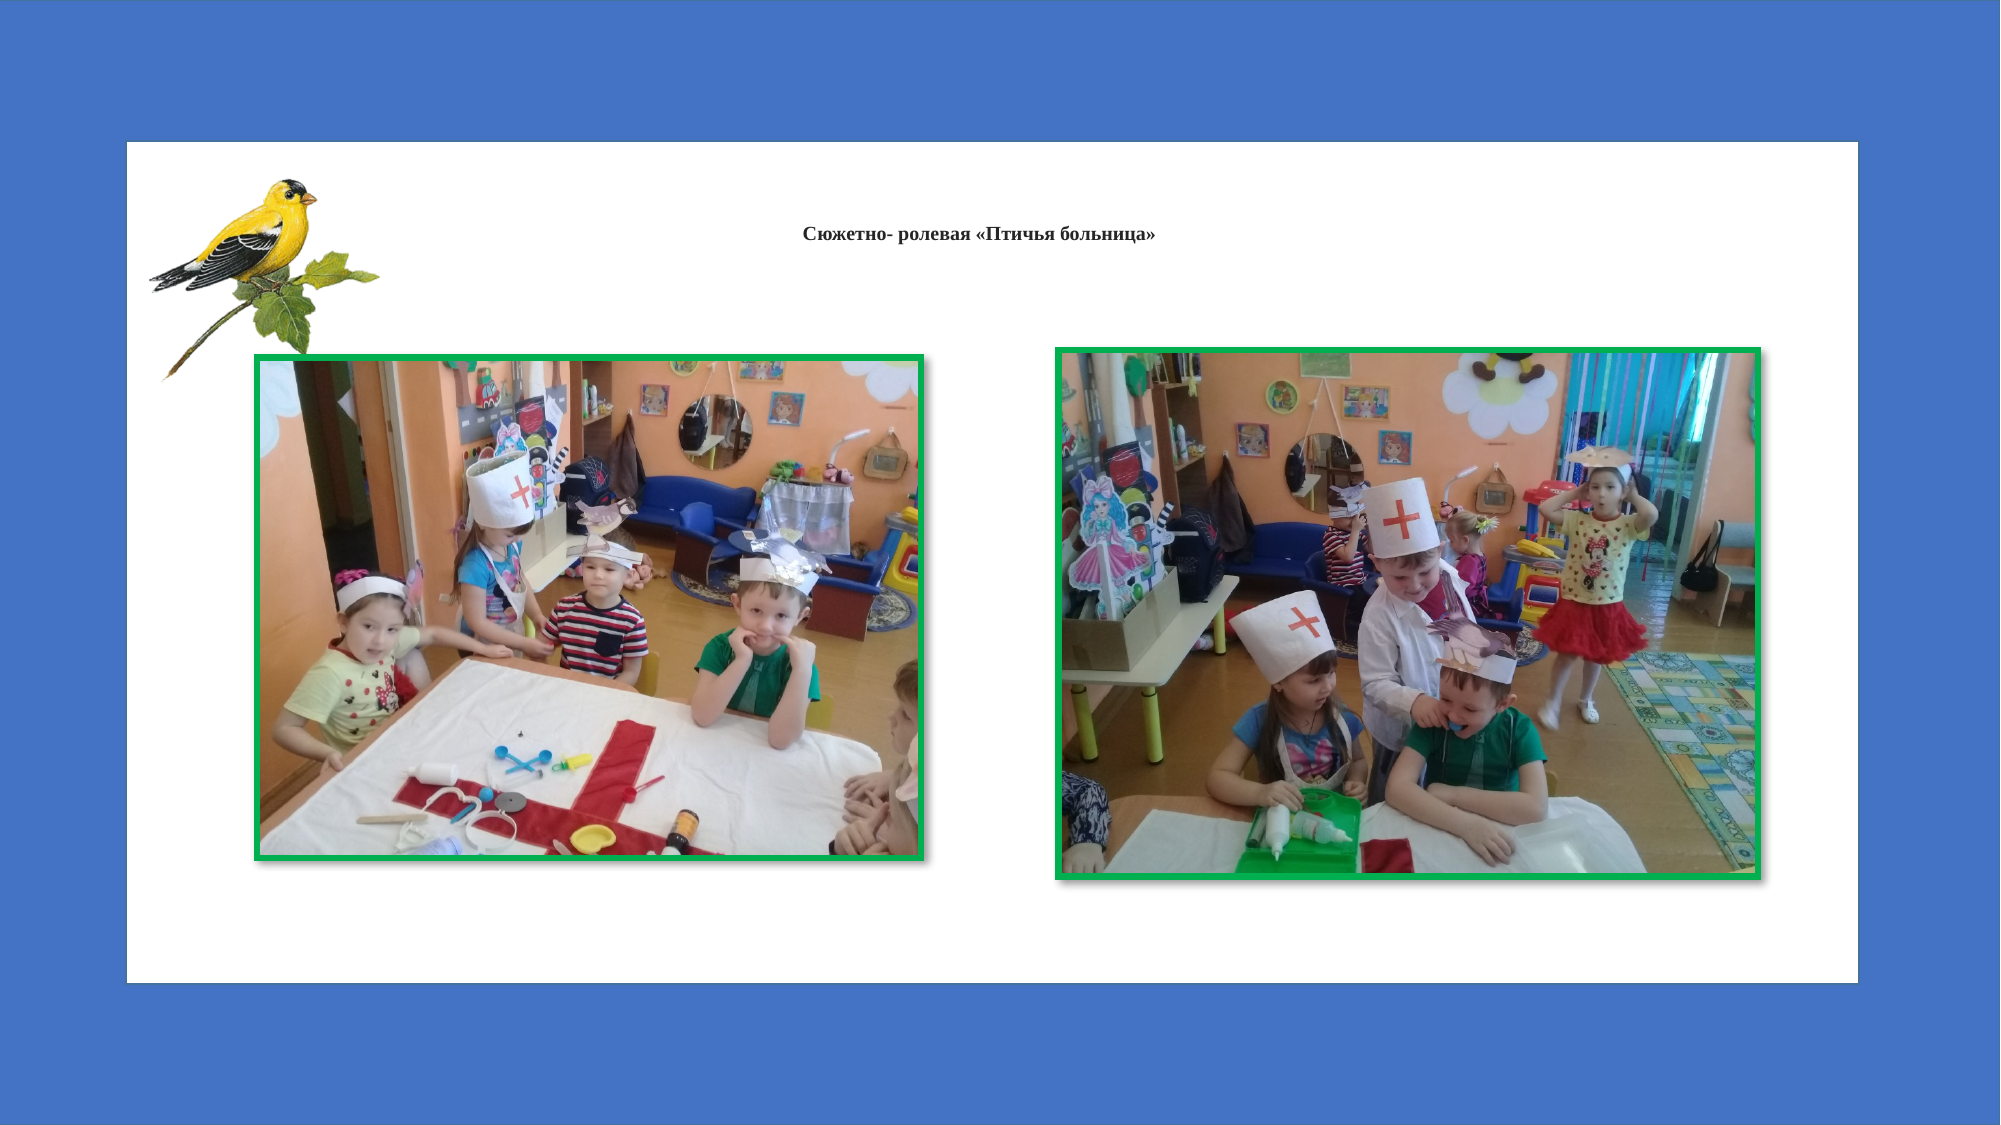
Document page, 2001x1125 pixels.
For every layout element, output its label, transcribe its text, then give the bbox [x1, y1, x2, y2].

picture [1061, 353, 1755, 874]
picture [139, 174, 919, 855]
text_box Сюжетно- ролевая «Птичья больница» [139, 144, 1820, 260]
text_box [0, 0, 2000, 1125]
